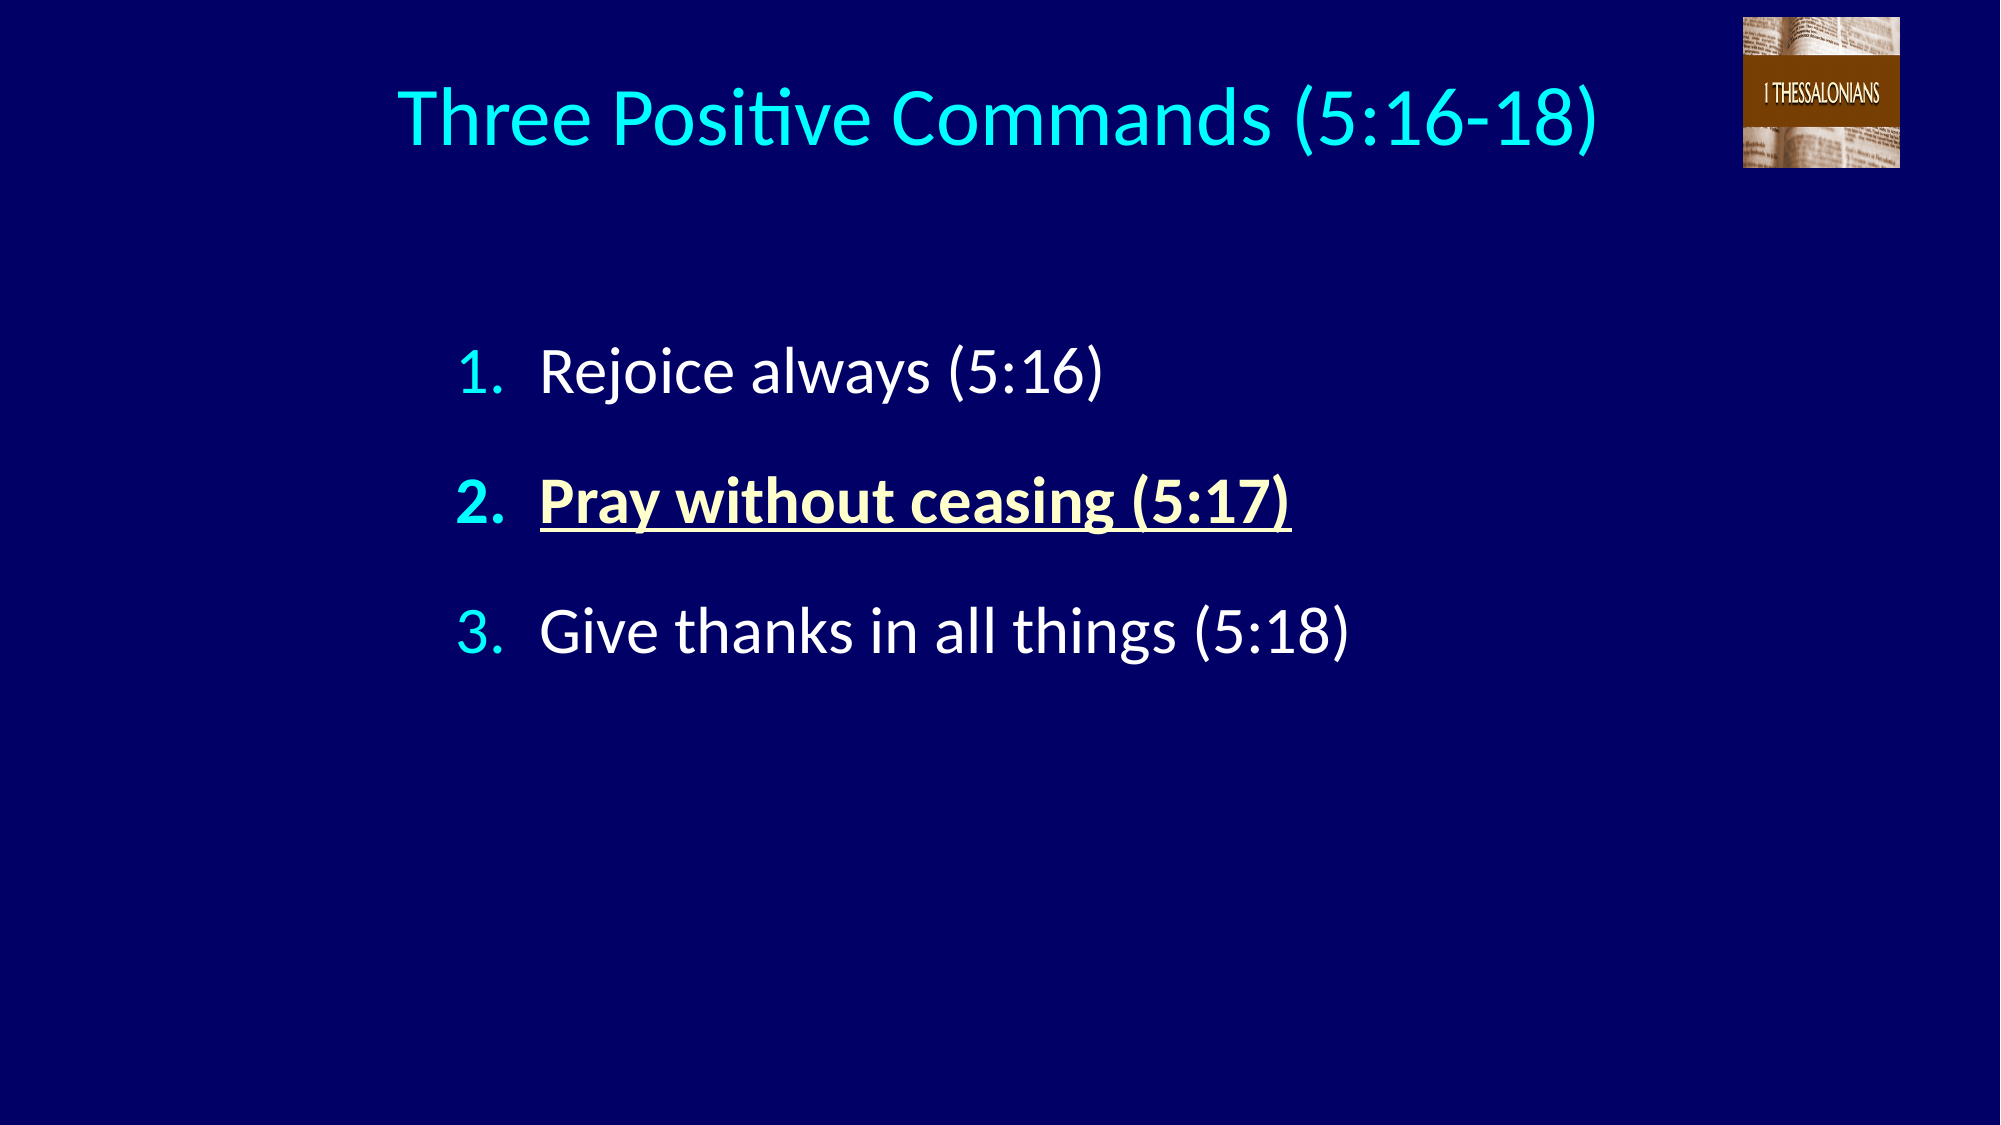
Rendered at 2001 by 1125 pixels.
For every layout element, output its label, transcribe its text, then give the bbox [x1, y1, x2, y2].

title Three Positive Commands (5:16-18) [150, 37, 1850, 188]
picture [1742, 16, 1901, 168]
list Rejoice always (5:16) Pray without ceasing (5:17) Give thanks in all things (5:18) [440, 318, 1560, 713]
